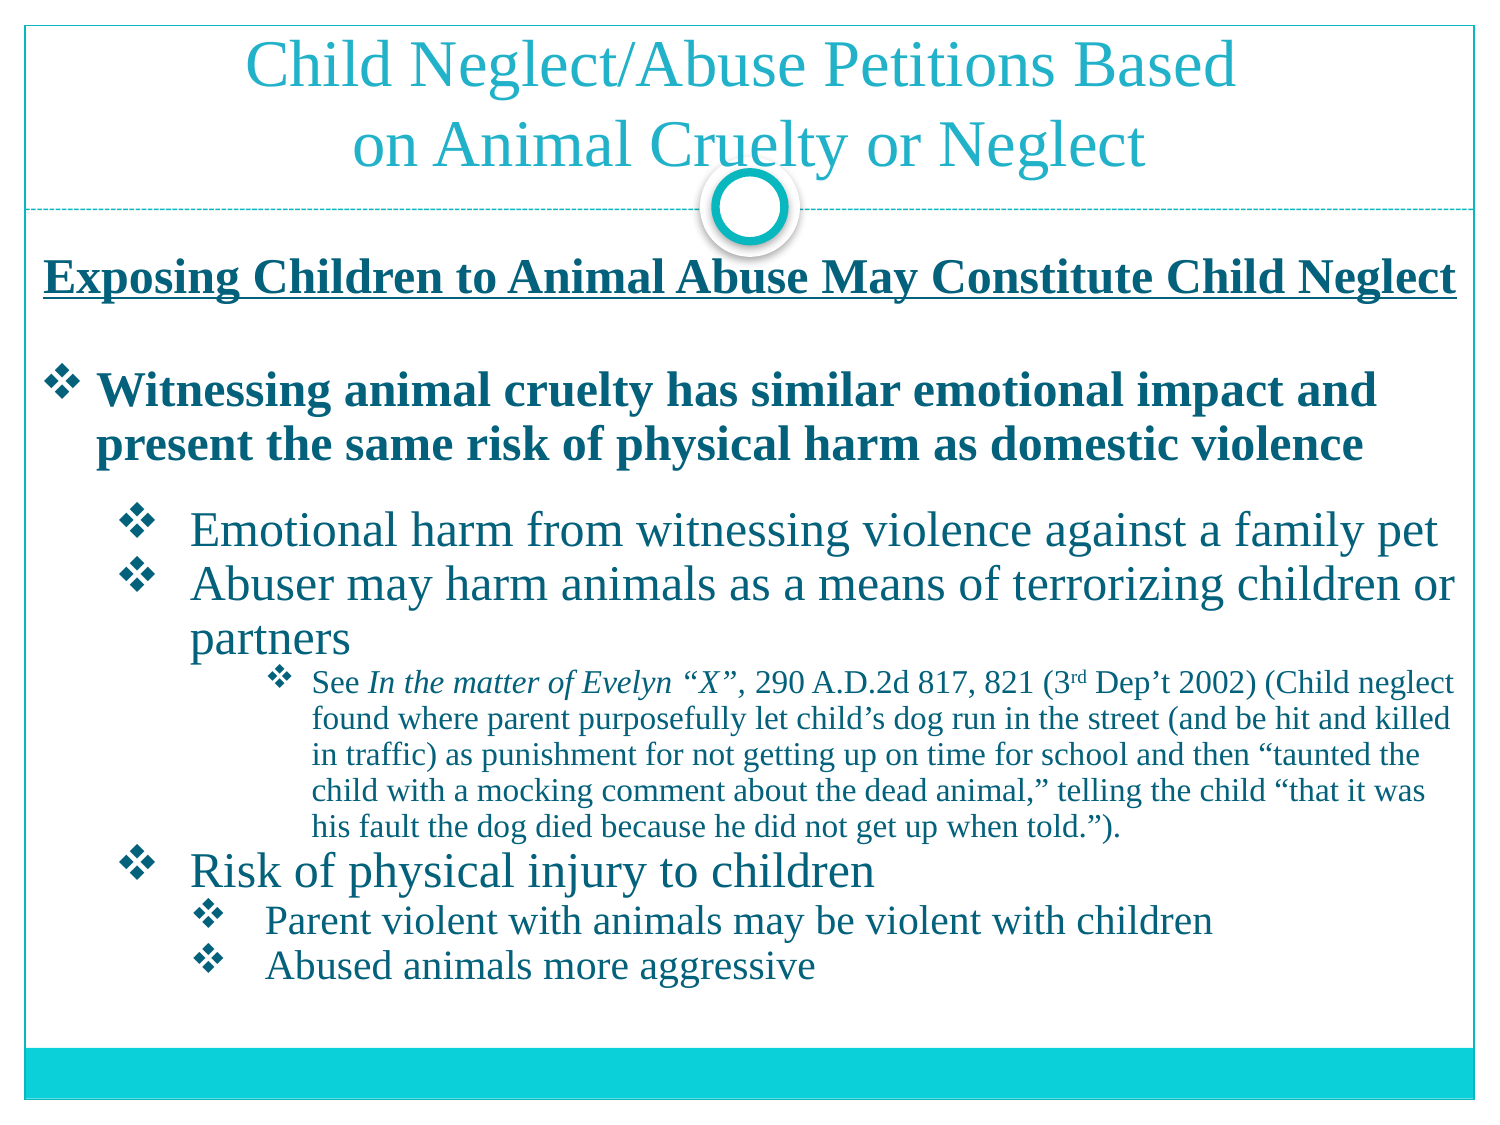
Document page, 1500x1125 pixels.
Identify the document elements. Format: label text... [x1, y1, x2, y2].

title Child Neglect/Abuse Petitions Based on Animal Cruelty or Neglect [50, 24, 1450, 188]
text_box Exposing Children to Animal Abuse May Constitute Child Neglect Witnessing animal cruelty has similar emotional impact and present the same risk of physical harm as domestic violence Emotional harm from witnessing violence against a family pet Abuser may harm animals as a means of terrorizing children or partners See In the matter of Evelyn “X”, 290 A.D.2d 817, 821 (3rd Dep’t 2002) (Child neglect found where parent purposefully let child’s dog run in the street (and be hit and killed in traffic) as punishment for not getting up on time for school and then “taunted the child with a mocking comment about the dead animal,” telling the child “that it was his fault the dog died because he did not get up when told.”). Risk of physical injury to children Parent violent with animals may be violent with children Abused animals more aggressive [24, 236, 1475, 1046]
